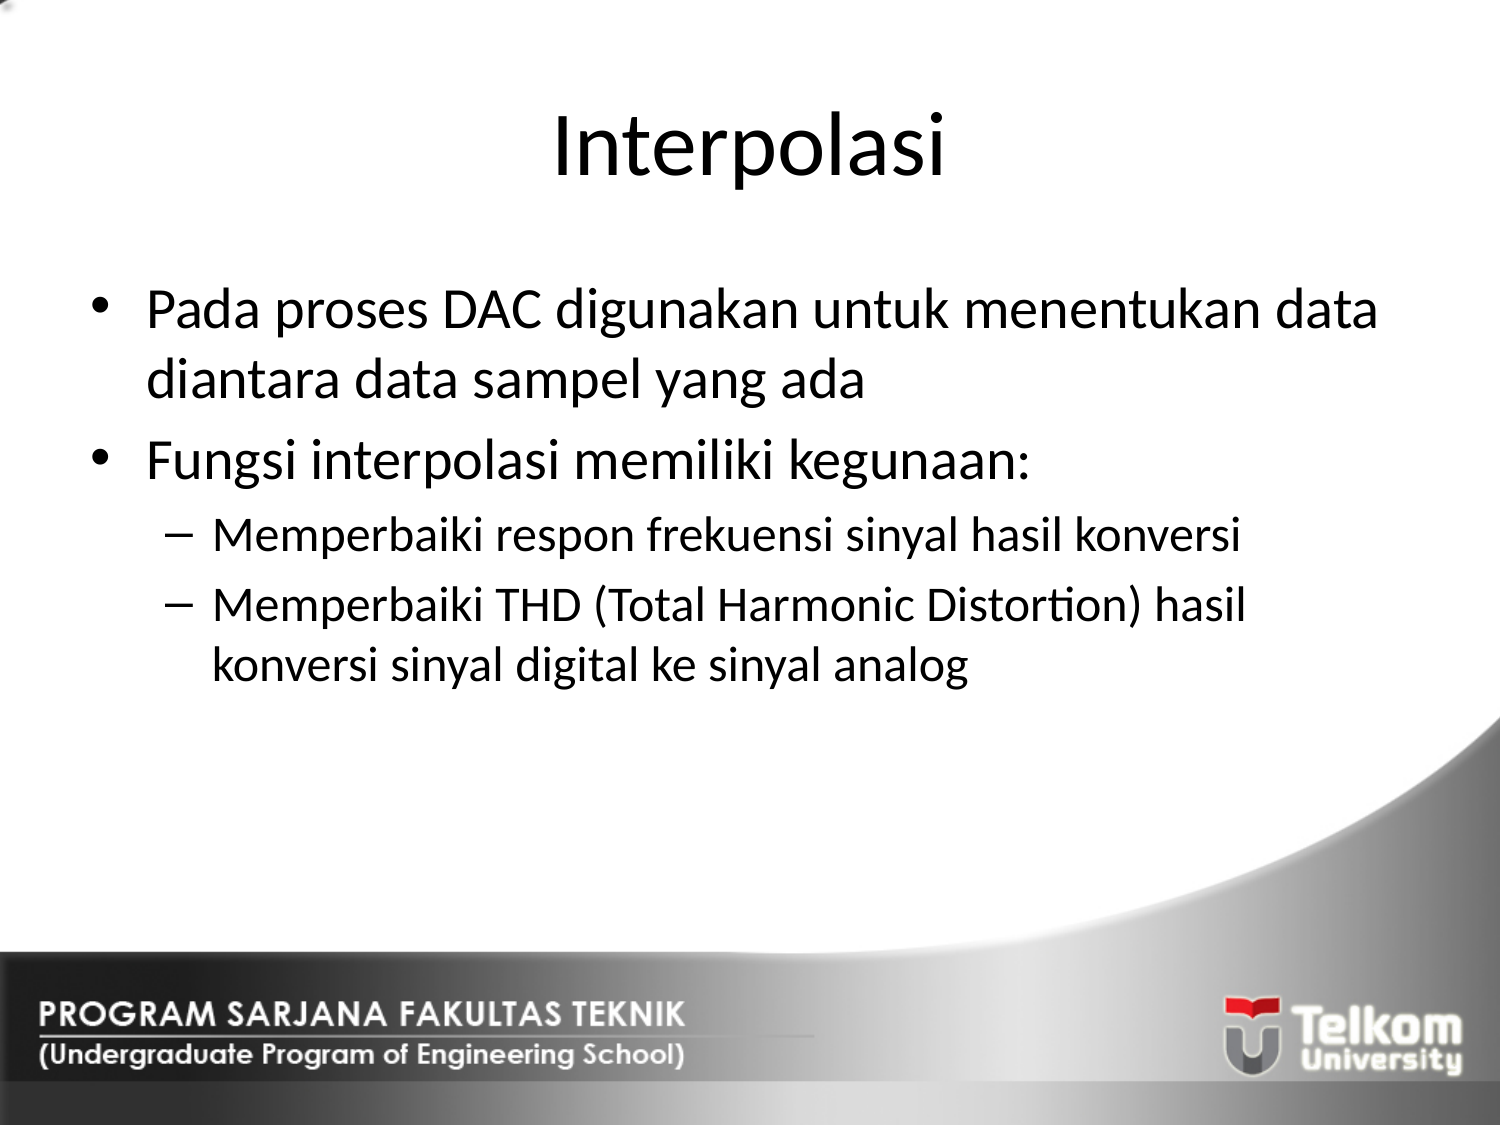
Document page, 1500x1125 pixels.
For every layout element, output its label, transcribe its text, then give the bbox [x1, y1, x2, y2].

title Interpolasi [75, 45, 1425, 233]
list Pada proses DAC digunakan untuk menentukan data diantara data sampel yang ada Fungsi interpolasi memiliki kegunaan: Memperbaiki respon frekuensi sinyal hasil konversi Memperbaiki THD (Total Harmonic Distortion) hasil konversi sinyal digital ke sinyal analog [75, 262, 1425, 1005]
picture [0, 0, 1500, 1125]
